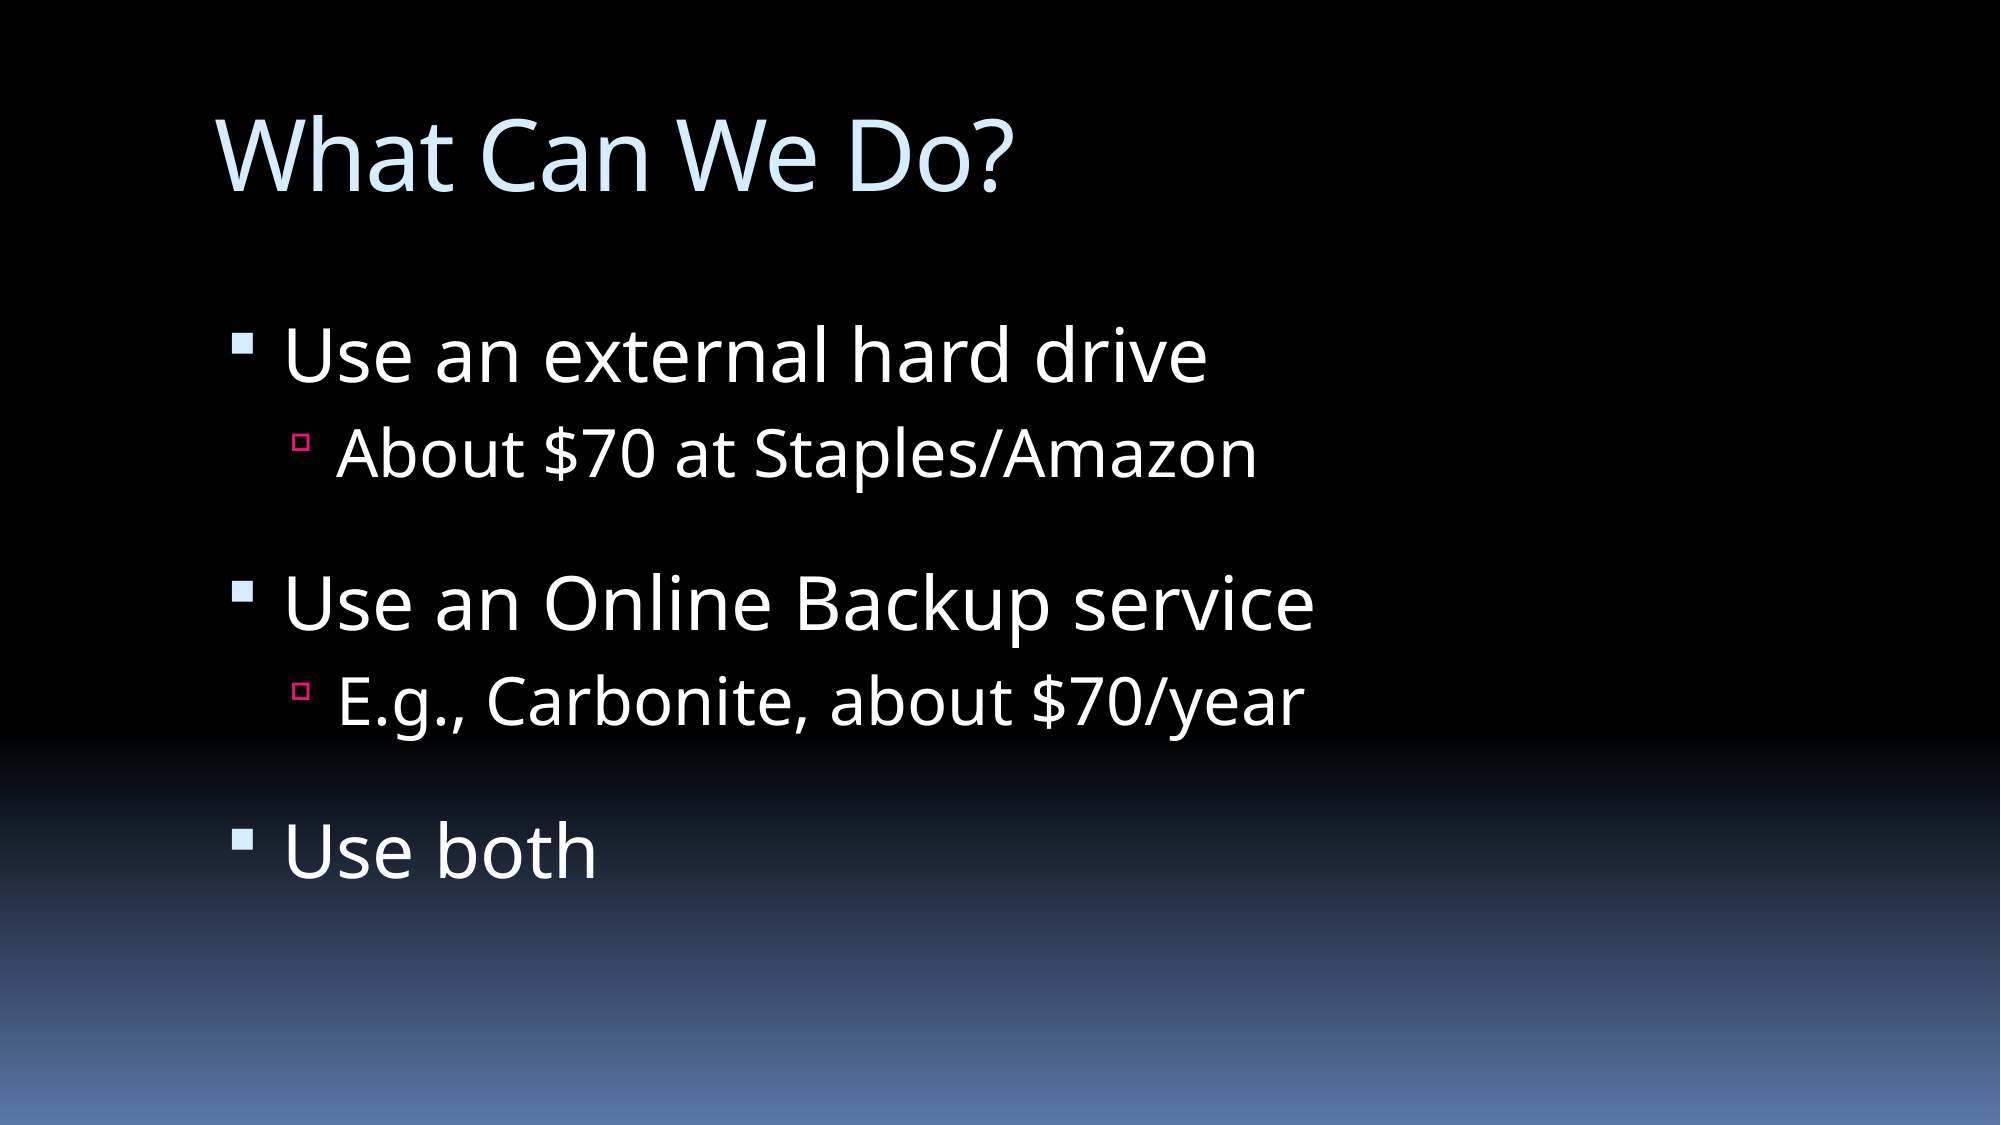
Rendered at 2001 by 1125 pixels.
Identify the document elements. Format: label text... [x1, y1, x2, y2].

list Use an external hard drive About $70 at Staples/Amazon Use an Online Backup service E.g., Carbonite, about $70/year Use both [200, 299, 1900, 993]
title What Can We Do? [200, 83, 1900, 234]
